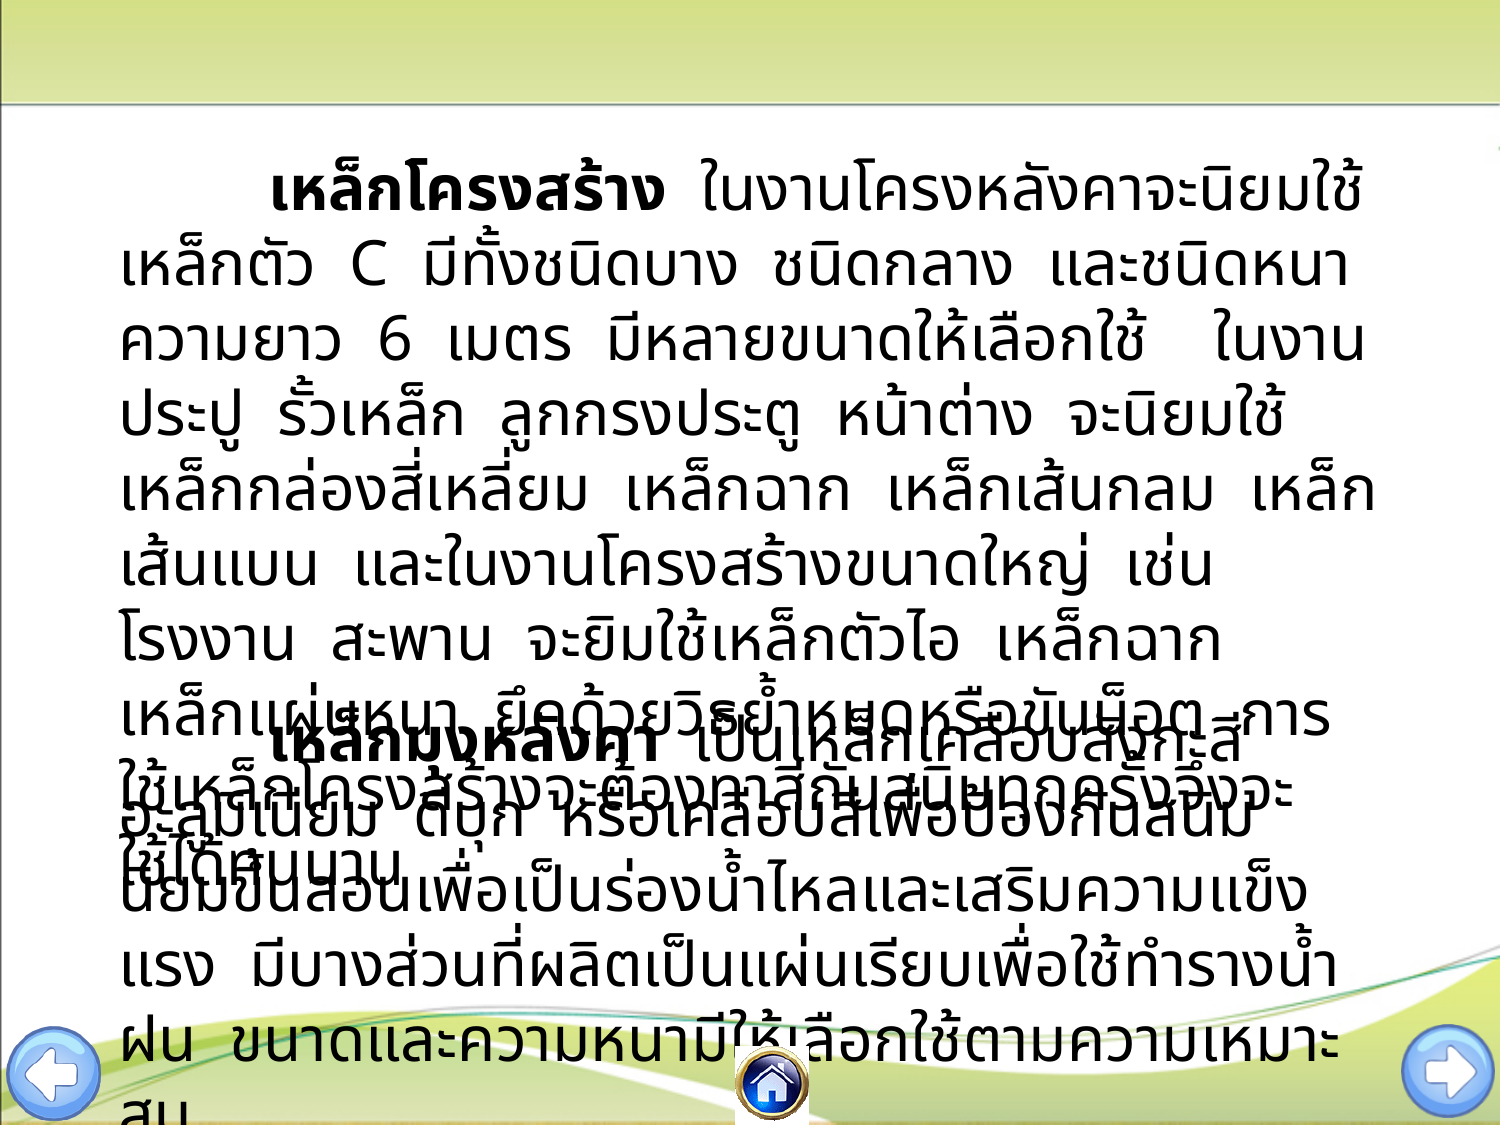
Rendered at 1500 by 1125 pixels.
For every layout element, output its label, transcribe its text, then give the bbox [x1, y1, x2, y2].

text_box เหล็กมุงหลังคา เป็นเหล็กเคลือบสังกะสี อะลูมิเนียม ดีบุก หรือเคลือบสีเพื่อป้องกันสนิม นิยมขึ้นลอนเพื่อเป็นร่องน้ำไหลและเสริมความแข็งแรง มีบางส่วนที่ผลิตเป็นแผ่นเรียบเพื่อใช้ทำรางน้ำฝน ขนาดและความหนามีให้เลือกใช้ตามความเหมาะสม [46, 691, 1397, 1032]
text_box เหล็กโครงสร้าง ในงานโครงหลังคาจะนิยมใช้เหล็กตัว C มีทั้งชนิดบาง ชนิดกลาง และชนิดหนา ความยาว 6 เมตร มีหลายขนาดให้เลือกใช้ ในงานประปู รั้วเหล็ก ลูกกรงประตู หน้าต่าง จะนิยมใช้เหล็กกล่องสี่เหลี่ยม เหล็กฉาก เหล็กเส้นกลม เหล็กเส้นแบน และในงานโครงสร้างขนาดใหญ่ เช่น โรงงาน สะพาน จะยิมใช้เหล็กตัวไอ เหล็กฉาก เหล็กแผ่นหนา ยึดด้วยวิธย้ำหมุดหรือขันน็อต การใช้เหล็กโครงสร้างจะต้องทาสีกันสนิมทุกครั้งจึงจะใช้ได้ทนนาน [46, 140, 1397, 680]
picture [0, 0, 1500, 1125]
